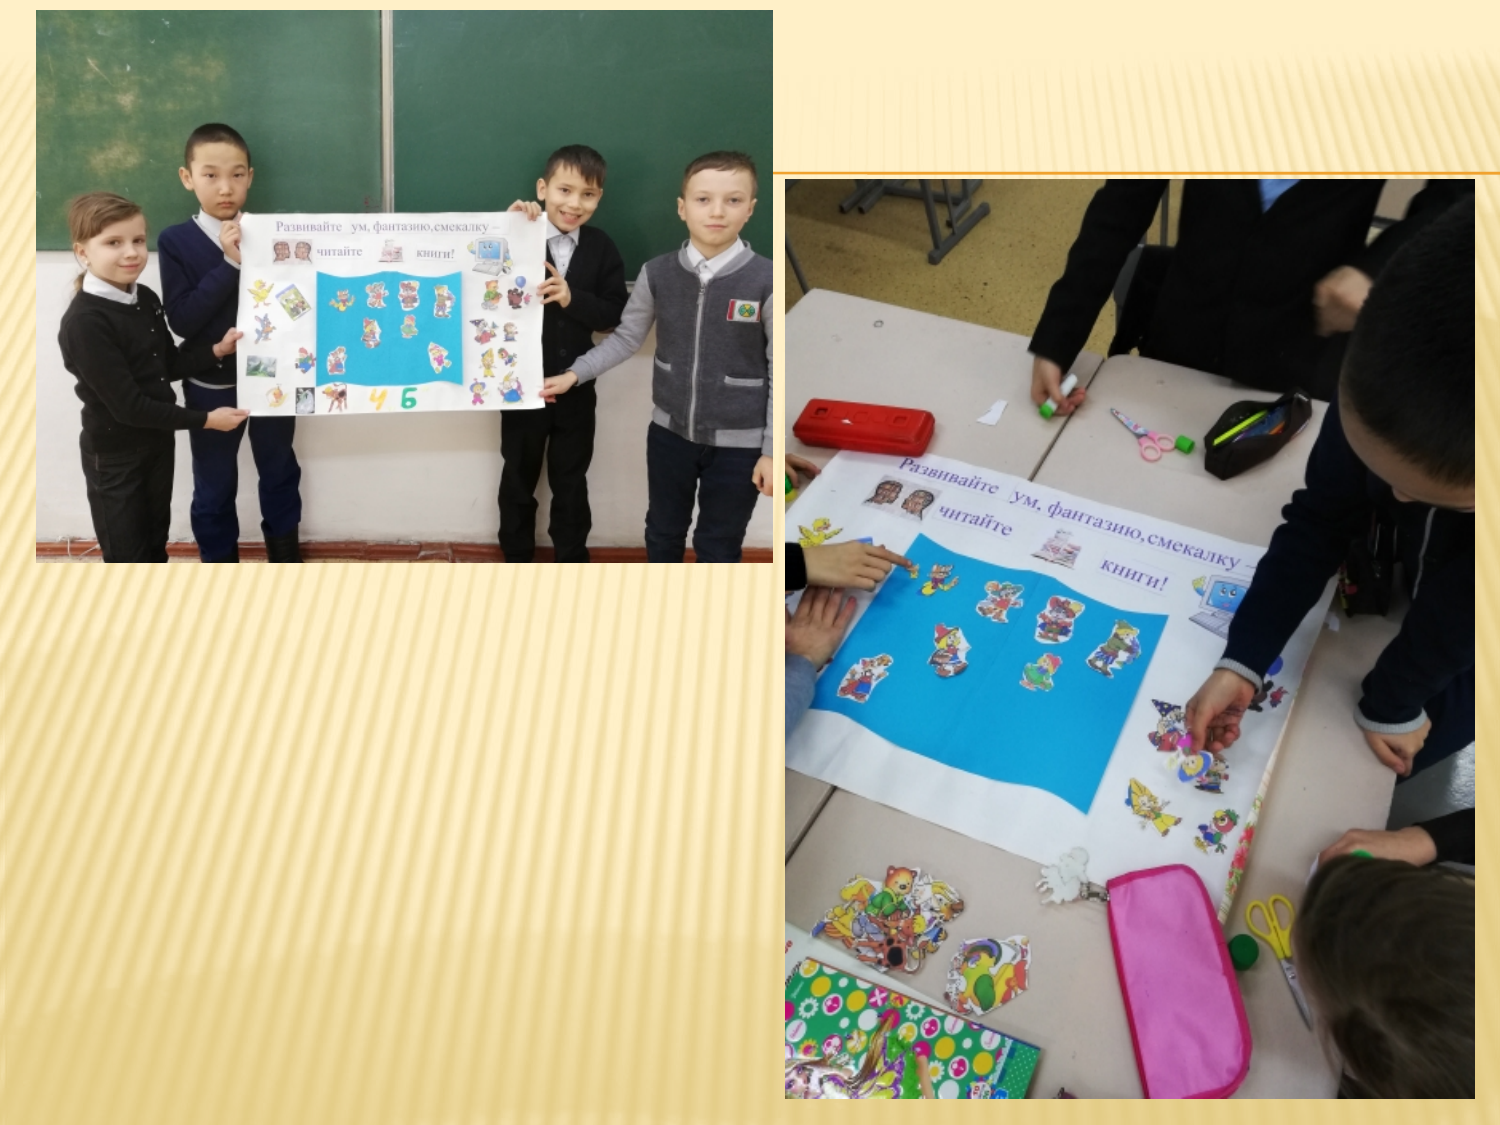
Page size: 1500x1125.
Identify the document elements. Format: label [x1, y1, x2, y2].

picture [785, 179, 1475, 1099]
picture [35, 9, 773, 563]
